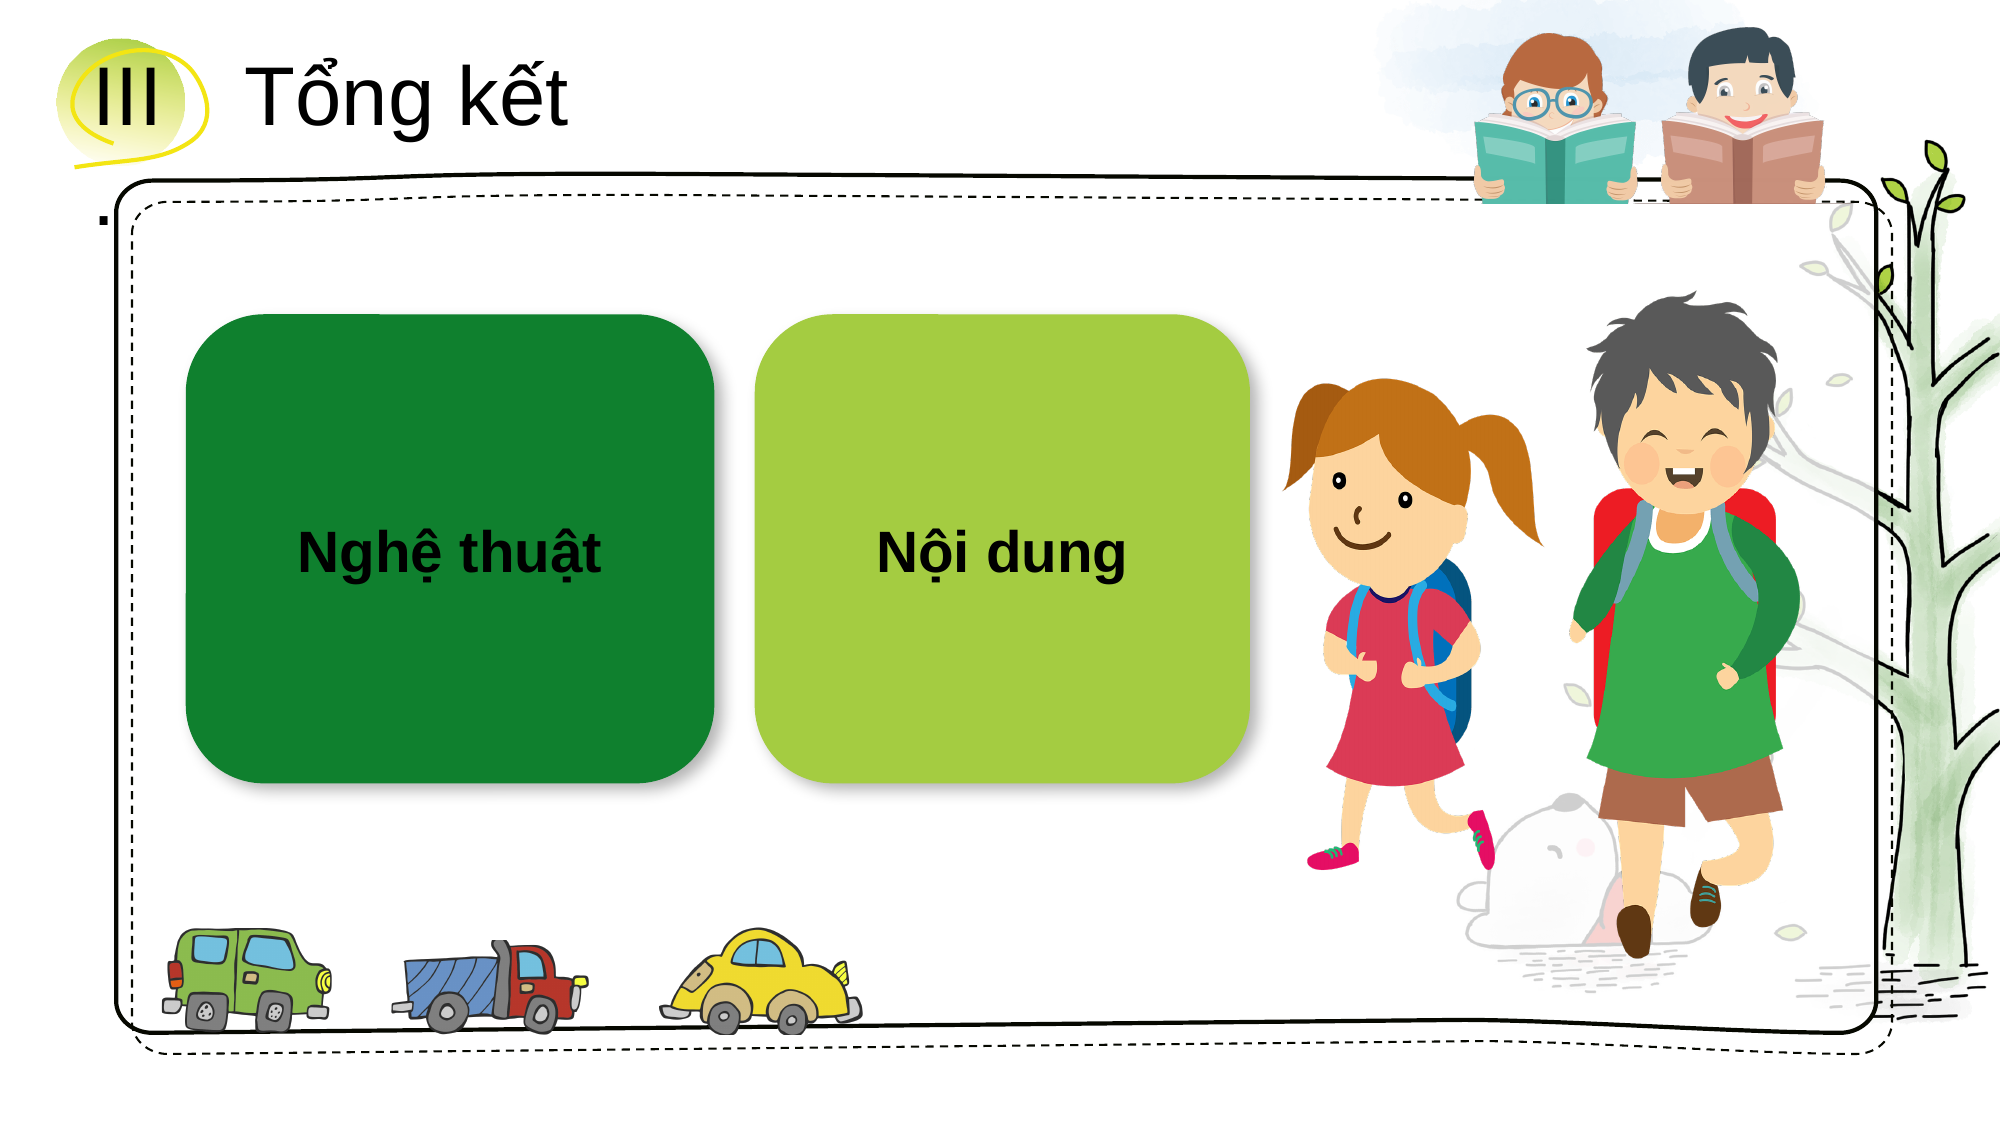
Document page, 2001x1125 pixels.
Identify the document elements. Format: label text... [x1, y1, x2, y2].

text_box III. [77, 34, 186, 250]
text_box Nghệ thuật [185, 314, 715, 784]
picture [1249, 0, 2000, 1125]
picture [161, 928, 346, 1040]
text_box Tổng kết [229, 34, 858, 150]
picture [659, 922, 869, 1035]
text_box Nội dung [754, 314, 1244, 784]
picture [384, 940, 591, 1053]
